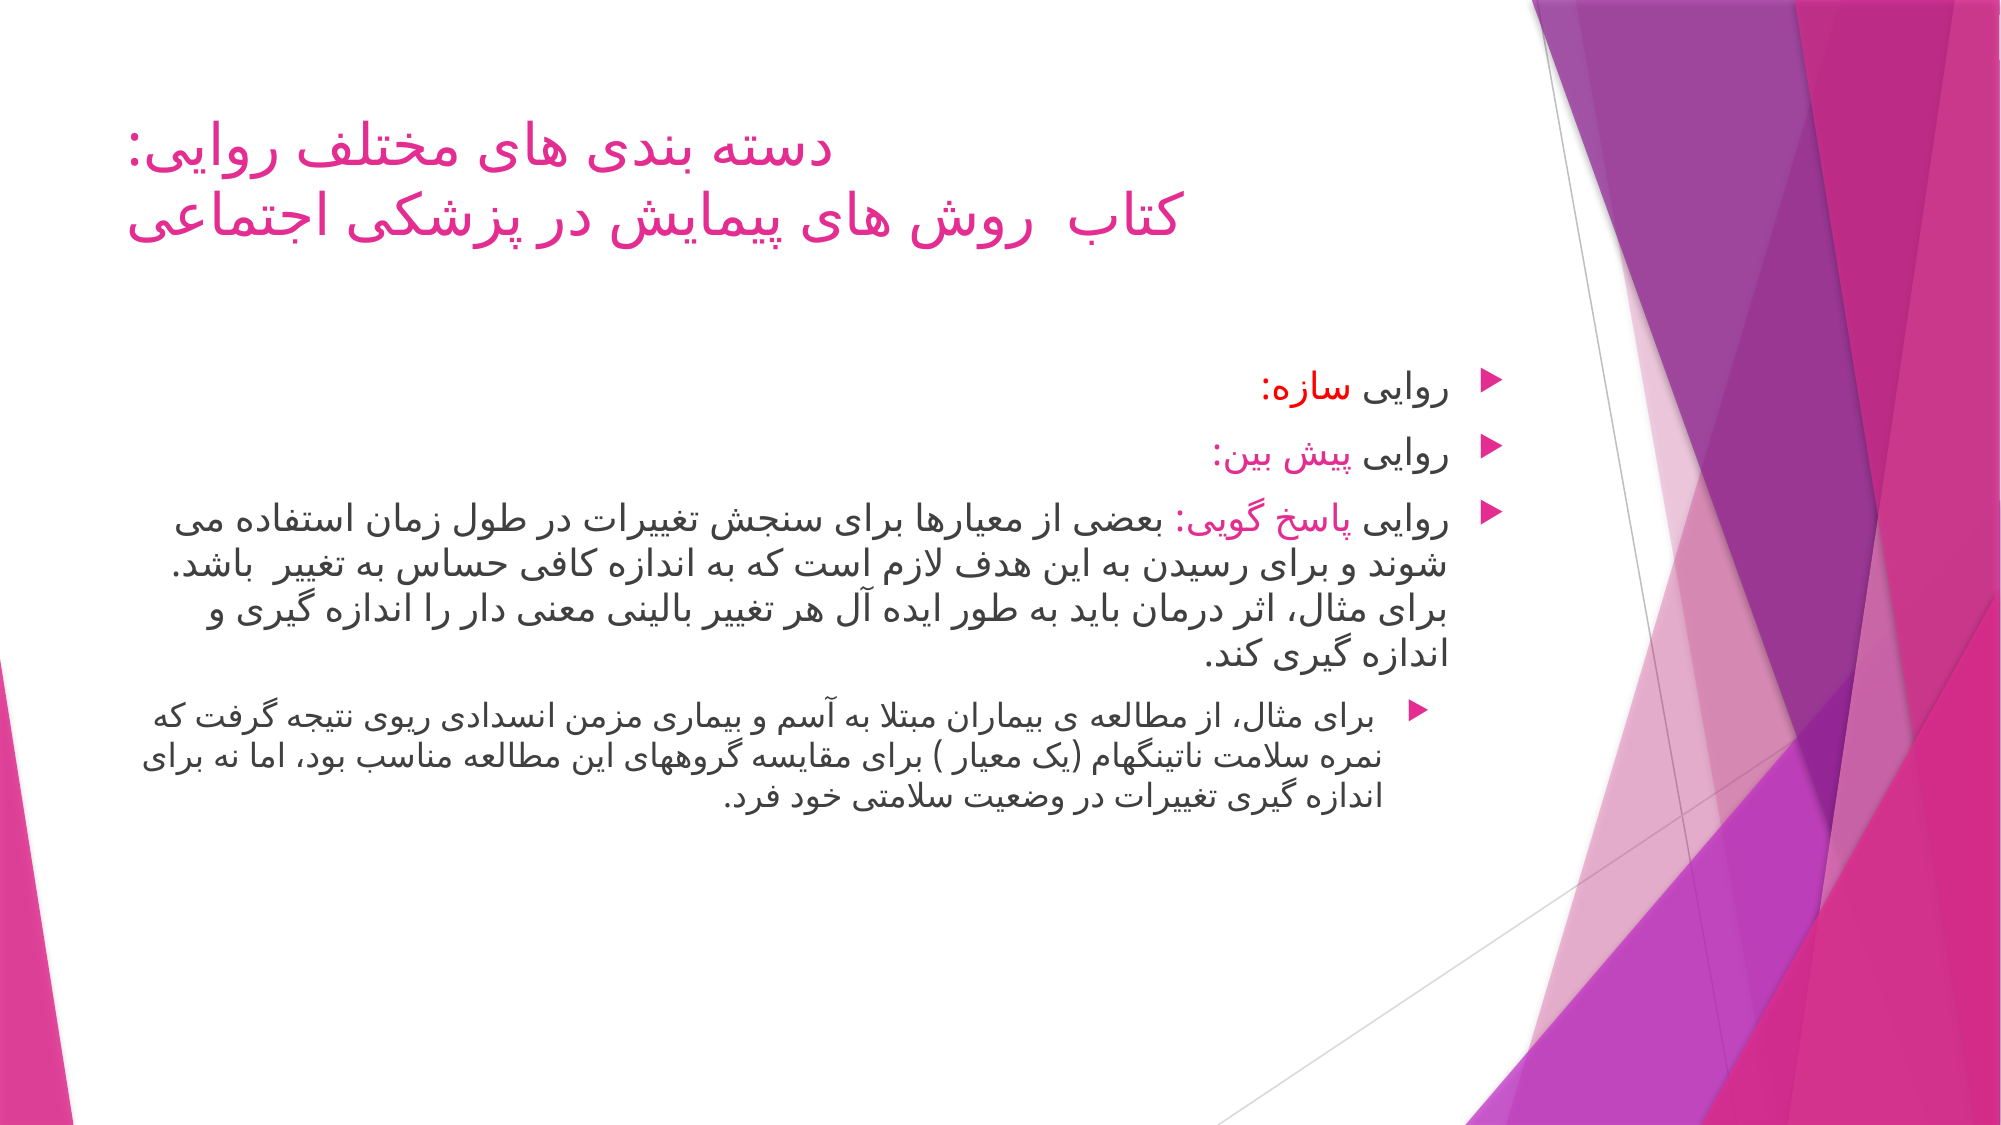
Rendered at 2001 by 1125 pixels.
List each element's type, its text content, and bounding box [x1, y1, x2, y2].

list روایی سازه: روایی پیش بین: روایی پاسخ گویی: بعضی از معیارها برای سنجش تغییرات در طول زمان استفاده می شوند و برای رسیدن به این هدف لازم است که به اندازه کافی حساس به تغییر باشد. برای مثال، اثر درمان باید به طور ایده آل هر تغییر بالینی معنی دار را اندازه گیری و اندازه گیری کند. برای مثال، از مطالعه ی بیماران مبتلا به آسم و بیماری مزمن انسدادی ریوی نتیجه گرفت که نمره سلامت ناتینگهام (یک معیار ) برای مقایسه گروههای این مطالعه مناسب بود، اما نه برای اندازه گیری تغییرات در وضعیت سلامتی خود فرد. [111, 354, 1522, 992]
title دسته بندی های مختلف روایی: کتاب روش های پیمایش در پزشکی اجتماعی [111, 99, 1522, 317]
